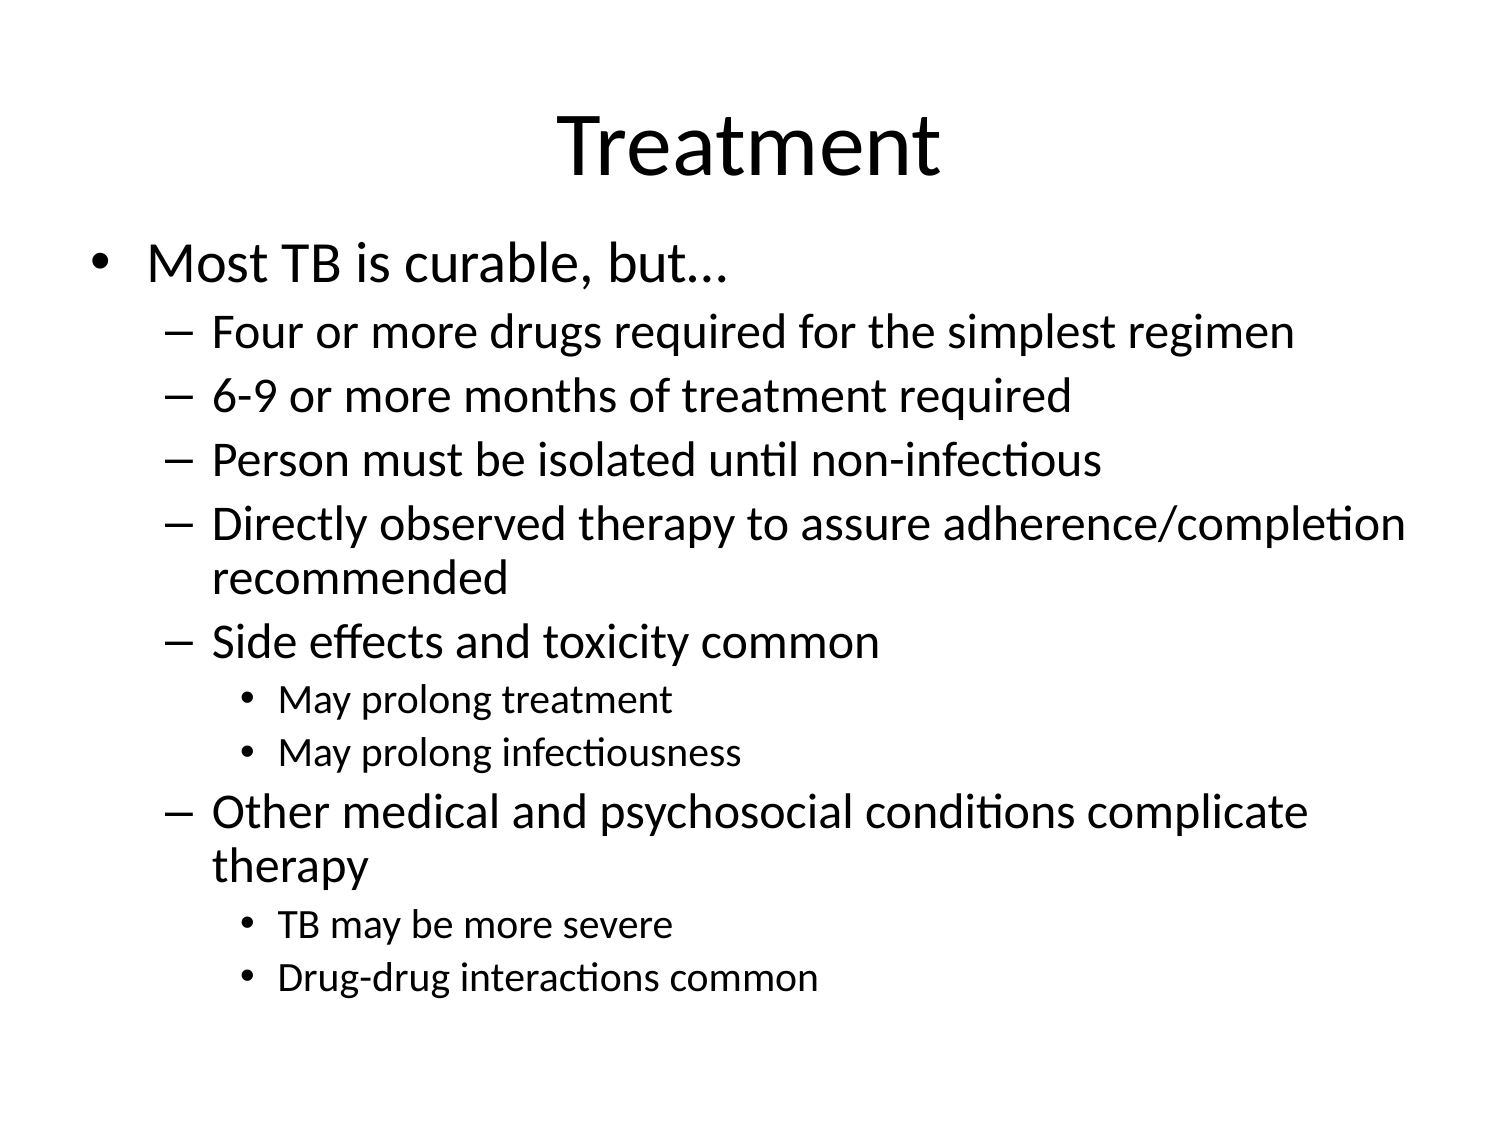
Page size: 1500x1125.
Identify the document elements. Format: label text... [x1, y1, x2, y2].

list Most TB is curable, but… Four or more drugs required for the simplest regimen 6-9 or more months of treatment required Person must be isolated until non-infectious Directly observed therapy to assure adherence/completion recommended Side effects and toxicity common May prolong treatment May prolong infectiousness Other medical and psychosocial conditions complicate therapy TB may be more severe Drug-drug interactions common [75, 224, 1425, 1050]
title Treatment [75, 45, 1425, 224]
